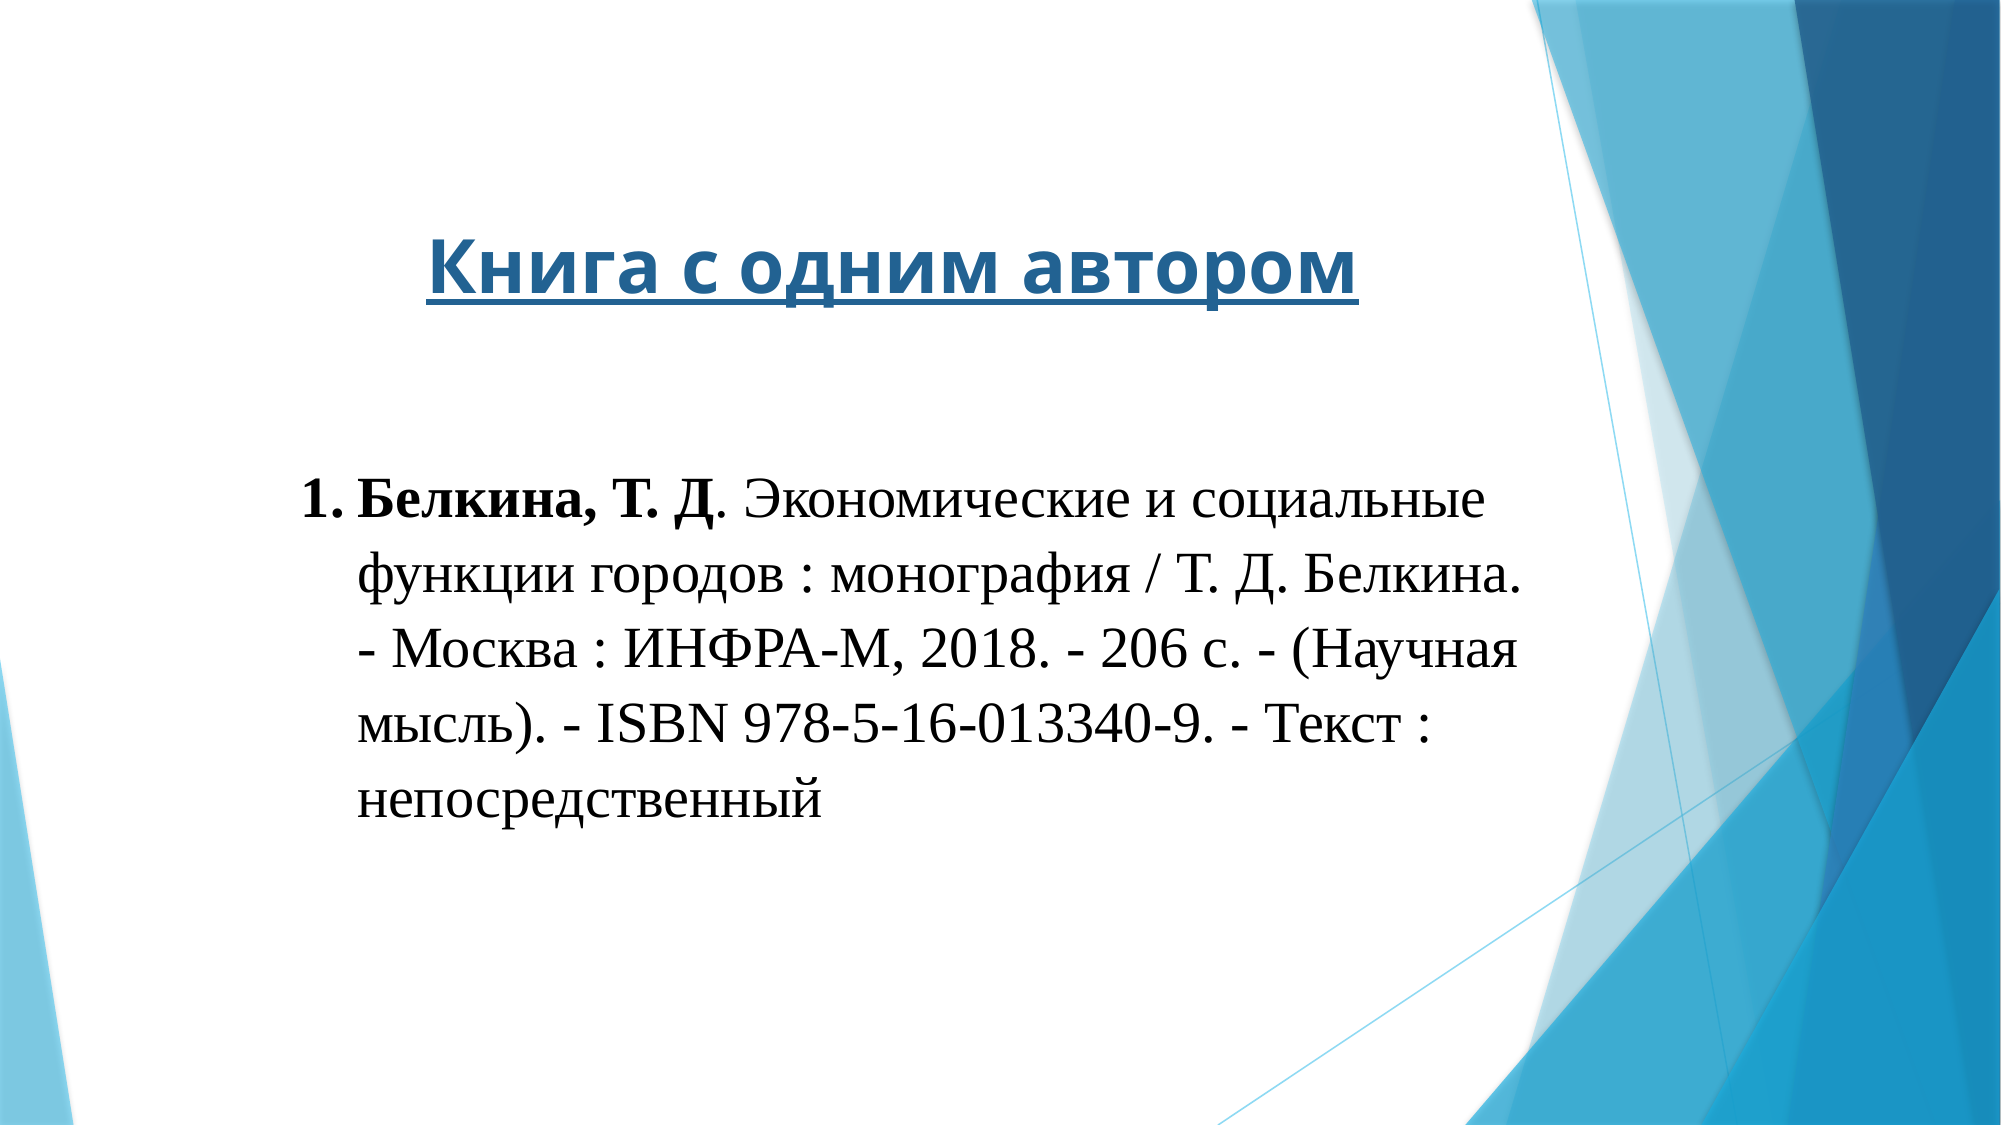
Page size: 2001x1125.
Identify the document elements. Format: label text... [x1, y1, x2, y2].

text_box Белкина, Т. Д. Экономические и социальные функции городов : монография / Т. Д. Белкина. - Москва : ИНФРА-М, 2018. - 206 с. - (Научная мысль). - ISBN 978-5-16-013340-9. - Текст : непосредственный [286, 447, 1563, 837]
text_box Книга с одним автором [411, 211, 1397, 316]
